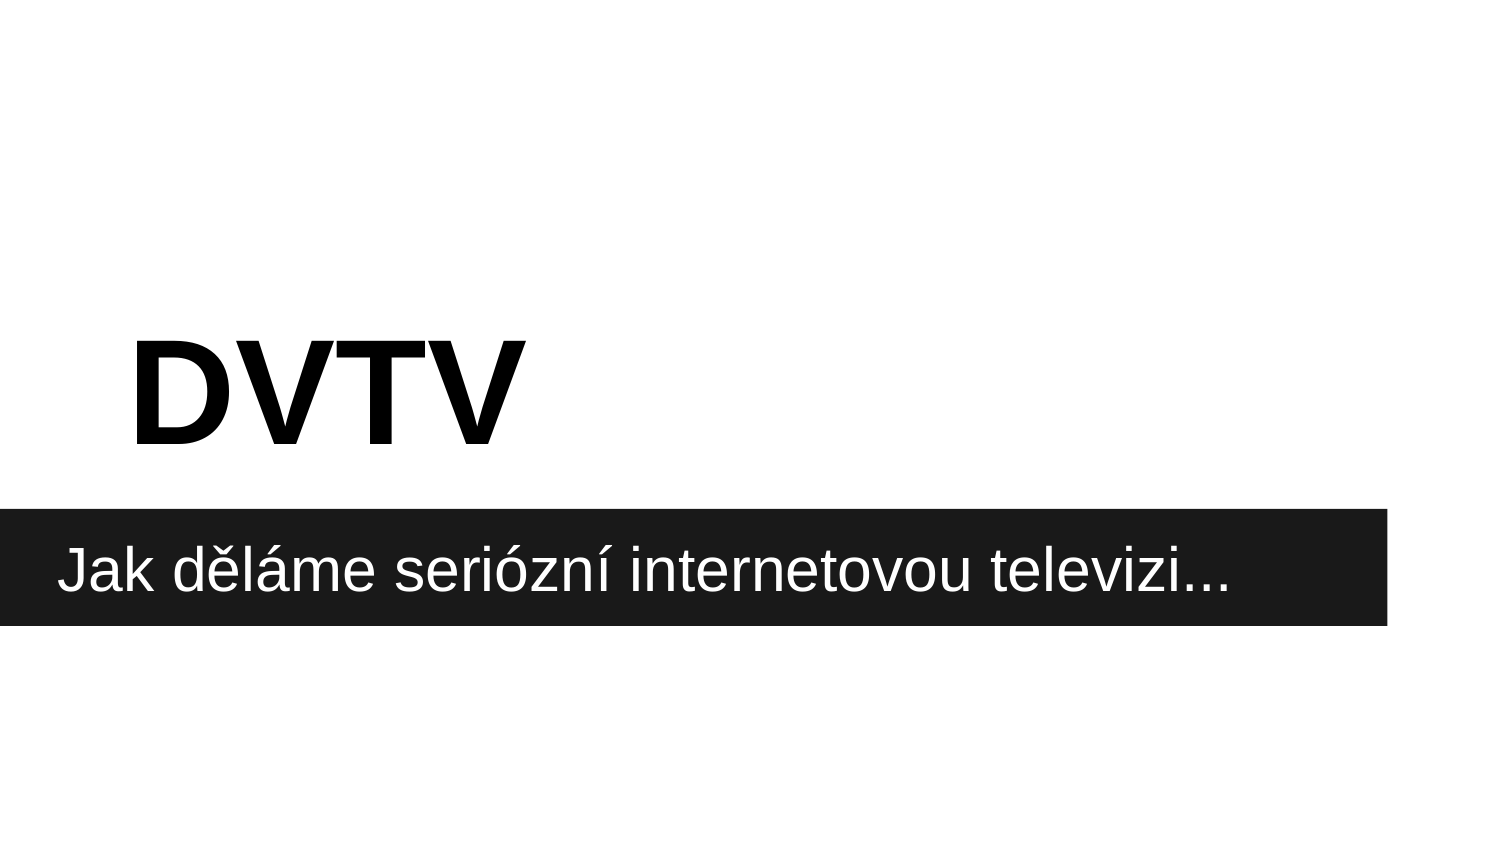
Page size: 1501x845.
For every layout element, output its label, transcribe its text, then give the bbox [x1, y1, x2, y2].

text_box Jak děláme seriózní internetovou televizi... [42, 507, 1388, 625]
text_box DVTV [112, 213, 1388, 490]
